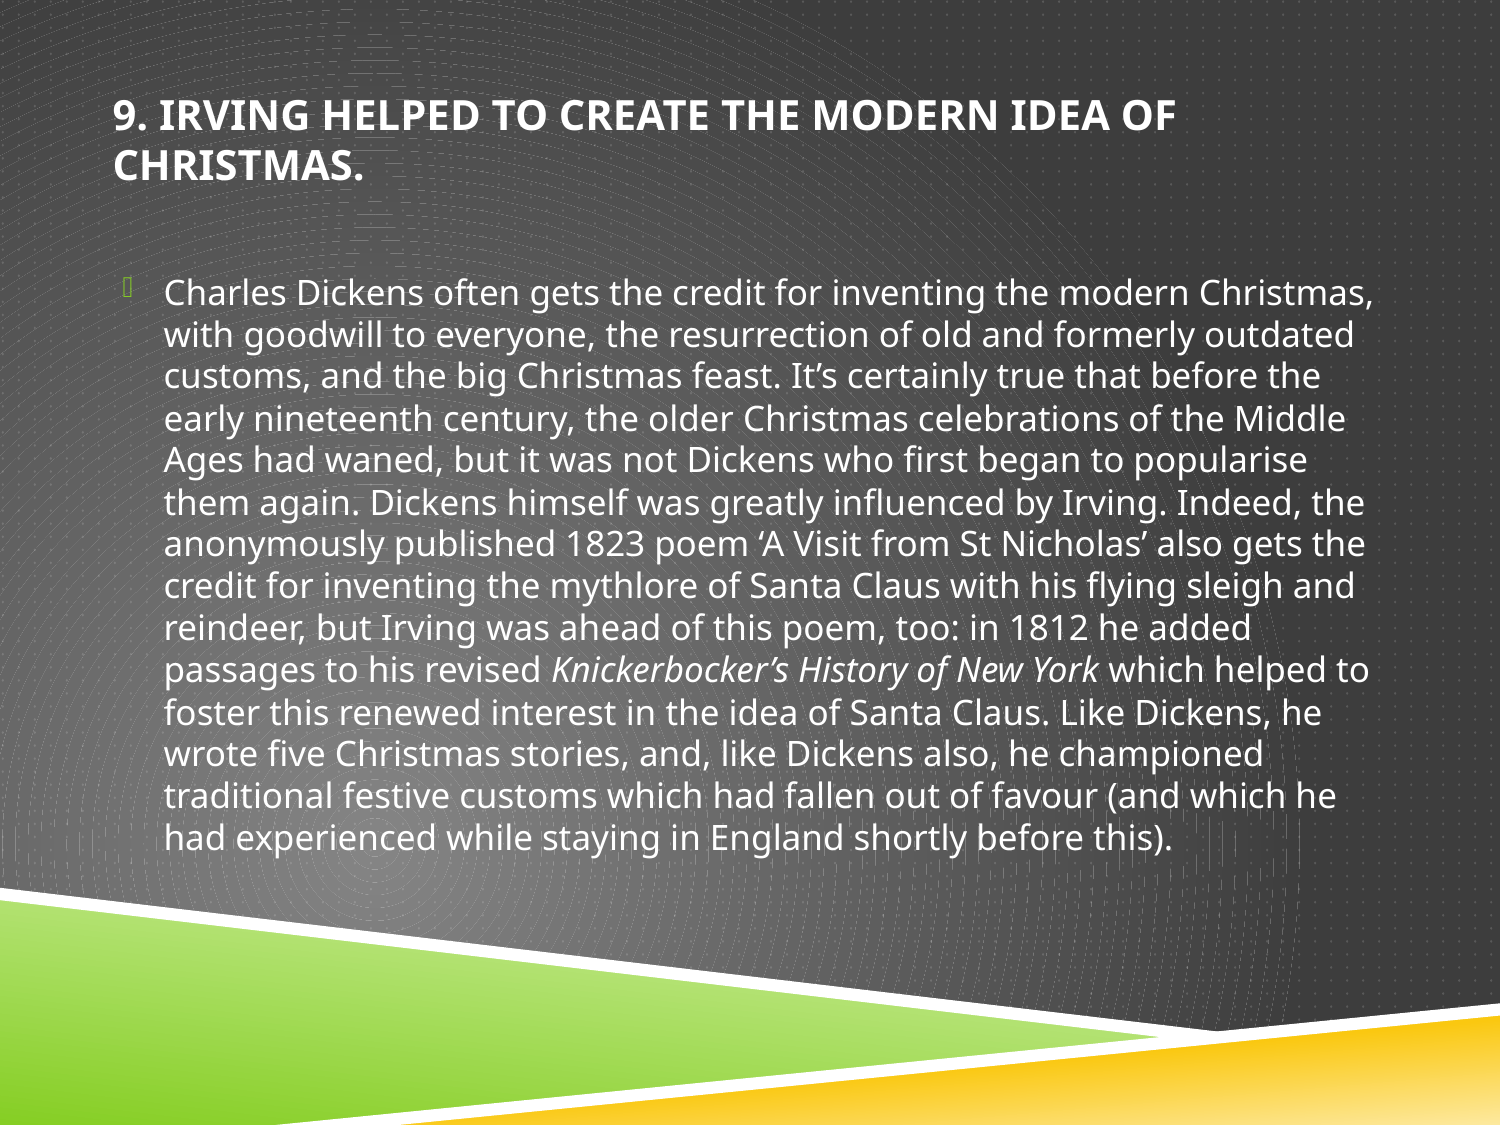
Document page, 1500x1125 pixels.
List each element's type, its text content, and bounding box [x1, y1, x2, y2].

list Charles Dickens often gets the credit for inventing the modern Christmas, with goodwill to everyone, the resurrection of old and formerly outdated customs, and the big Christmas feast. It’s certainly true that before the early nineteenth century, the older Christmas celebrations of the Middle Ages had waned, but it was not Dickens who first began to popularise them again. Dickens himself was greatly influenced by Irving. Indeed, the anonymously published 1823 poem ‘A Visit from St Nicholas’ also gets the credit for inventing the mythlore of Santa Claus with his flying sleigh and reindeer, but Irving was ahead of this poem, too: in 1812 he added passages to his revised Knickerbocker’s History of New York which helped to foster this renewed interest in the idea of Santa Claus. Like Dickens, he wrote five Christmas stories, and, like Dickens also, he championed traditional festive customs which had fallen out of favour (and which he had experienced while staying in England shortly before this). [112, 262, 1388, 875]
title 9. Irving helped to create the modern idea of Christmas. [112, 45, 1388, 233]
